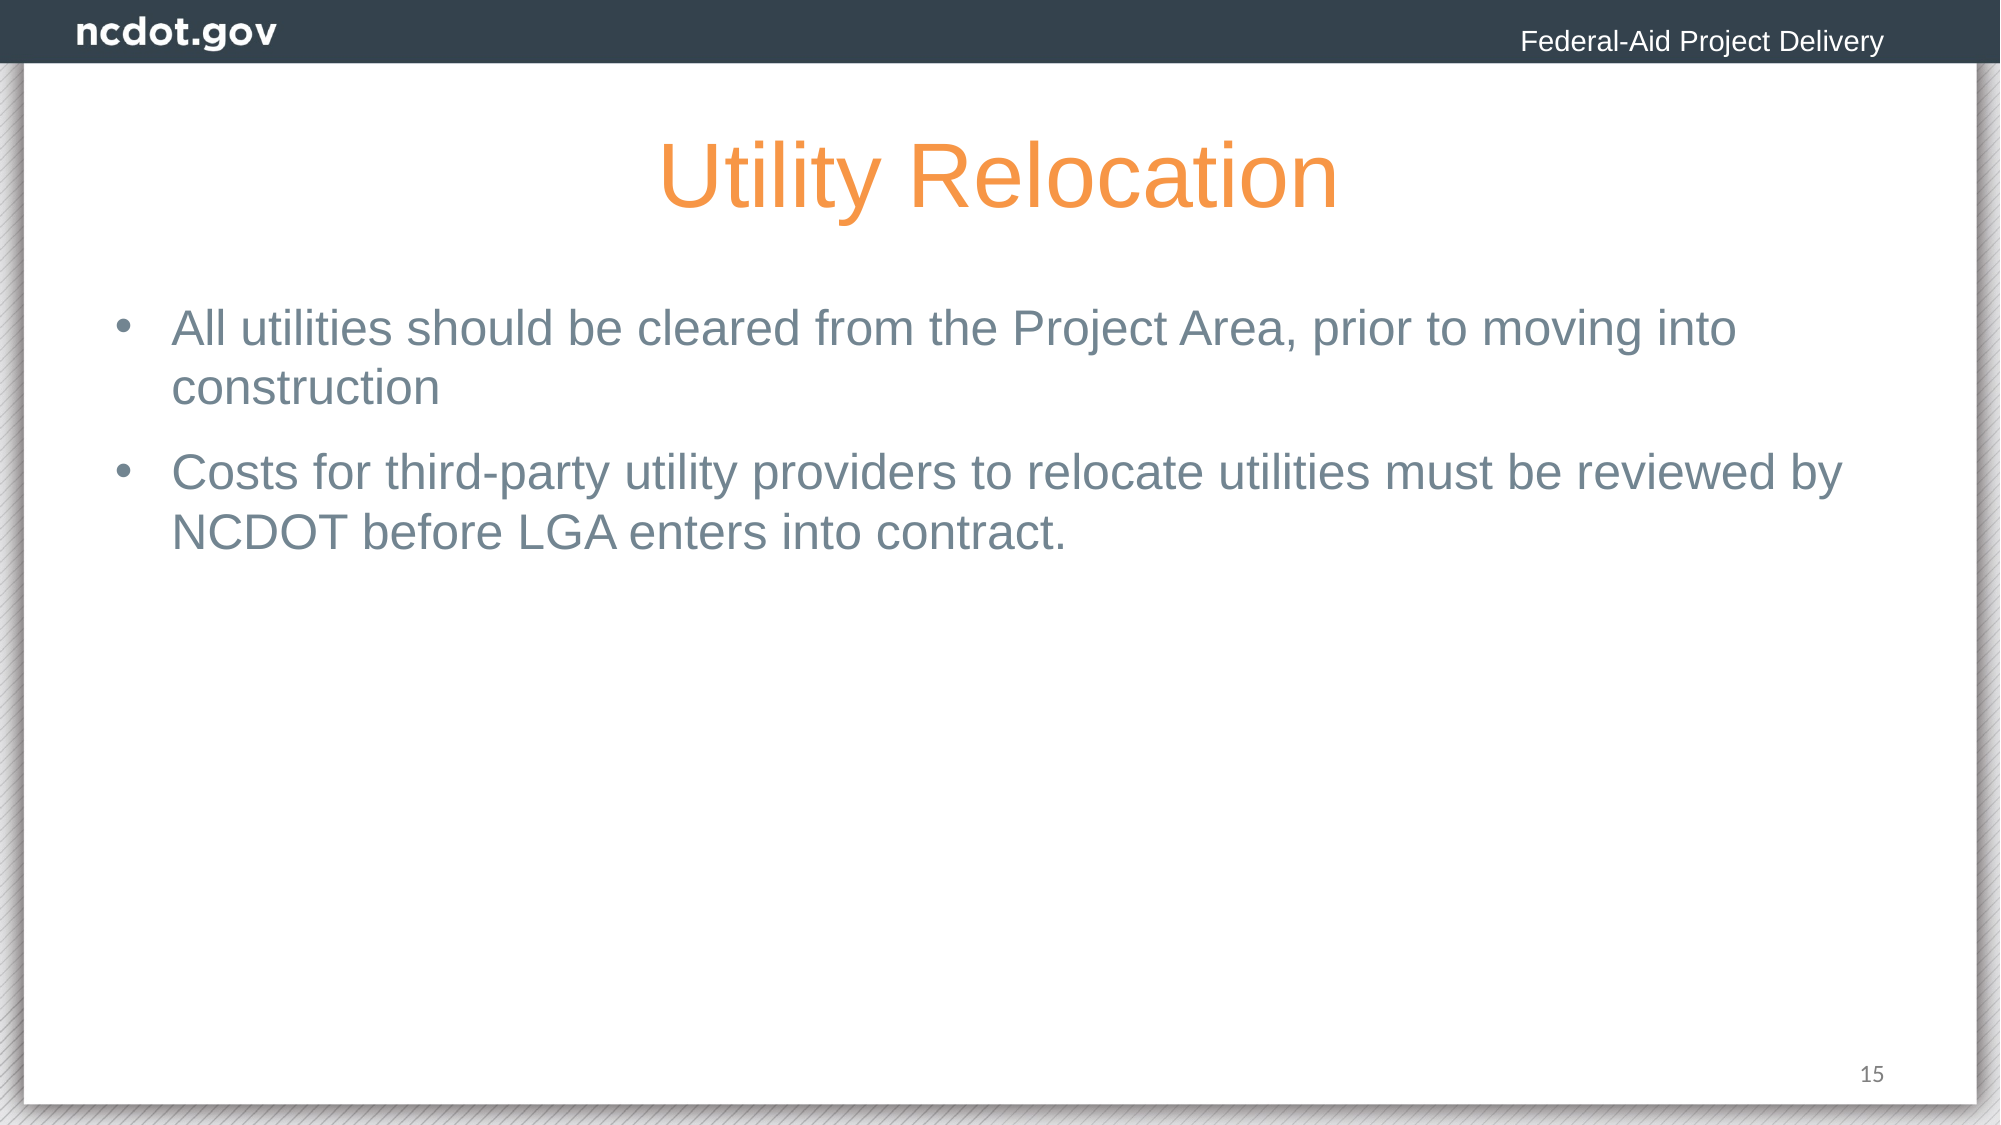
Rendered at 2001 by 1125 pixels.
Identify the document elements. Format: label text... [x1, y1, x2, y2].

list All utilities should be cleared from the Project Area, prior to moving into construction Costs for third-party utility providers to relocate utilities must be reviewed by NCDOT before LGA enters into contract. [99, 287, 1900, 1068]
title Utility Relocation [99, 77, 1900, 265]
slide_number 15 [1433, 1042, 1900, 1103]
picture [0, 0, 2000, 1125]
list Federal-Aid Project Delivery [1058, 14, 1900, 60]
